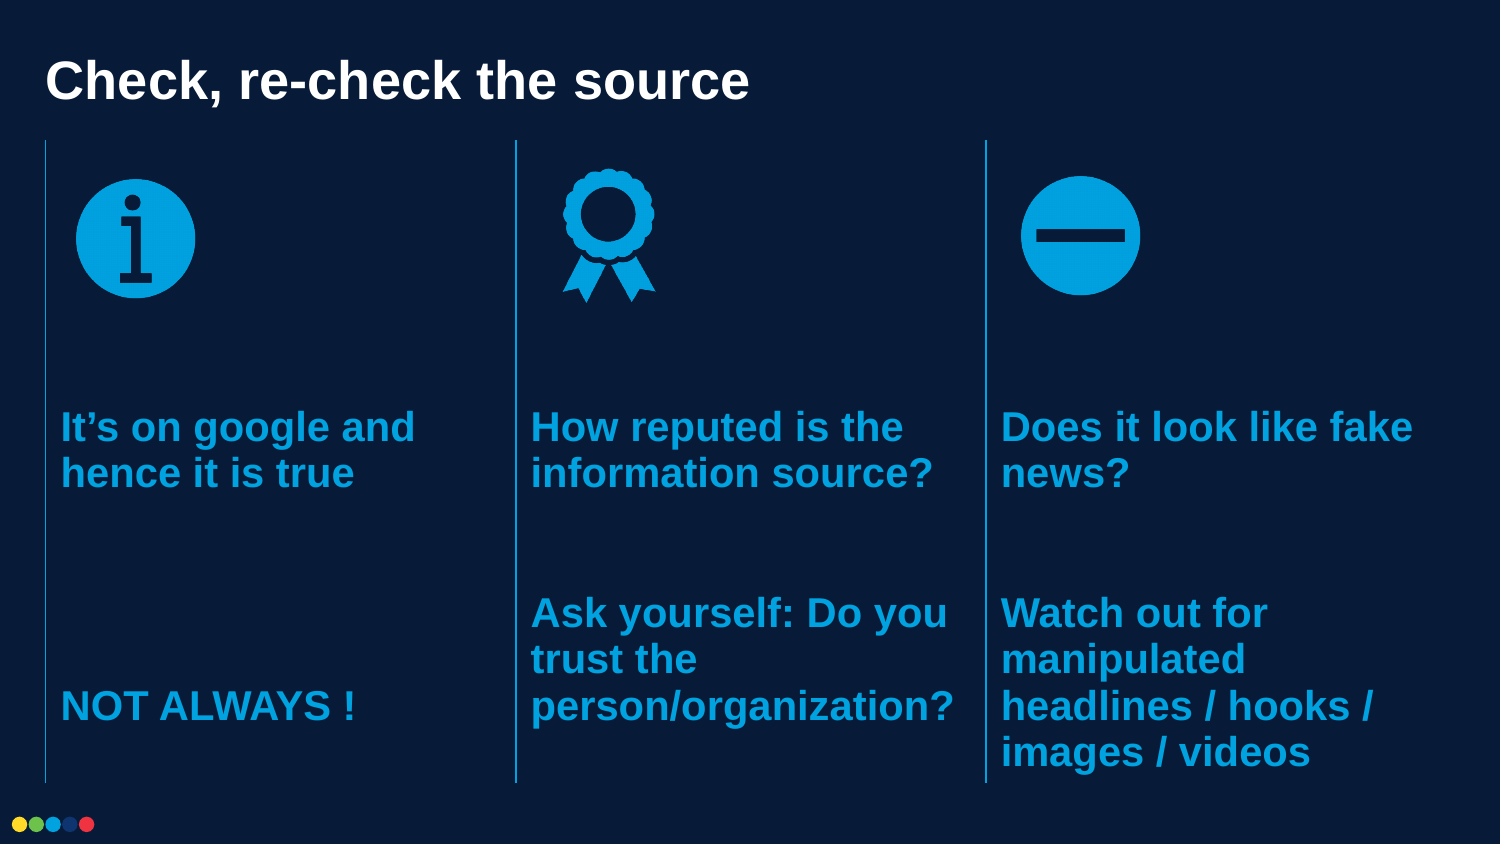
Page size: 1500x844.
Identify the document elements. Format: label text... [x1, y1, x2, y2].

table_header [517, 140, 985, 396]
table_cell How reputed is the information source? Ask yourself: Do you trust the person/organization? [517, 396, 985, 783]
title Check, re-check the source [45, 41, 1304, 140]
picture [60, 163, 211, 314]
table_header [987, 140, 1456, 396]
picture [1005, 160, 1157, 311]
table_header [46, 140, 515, 396]
table_cell It’s on google and hence it is true NOT ALWAYS ! [46, 396, 515, 783]
picture [532, 160, 684, 311]
table_cell Does it look like fake news? Watch out for manipulated headlines / hooks / images / videos [987, 396, 1456, 783]
